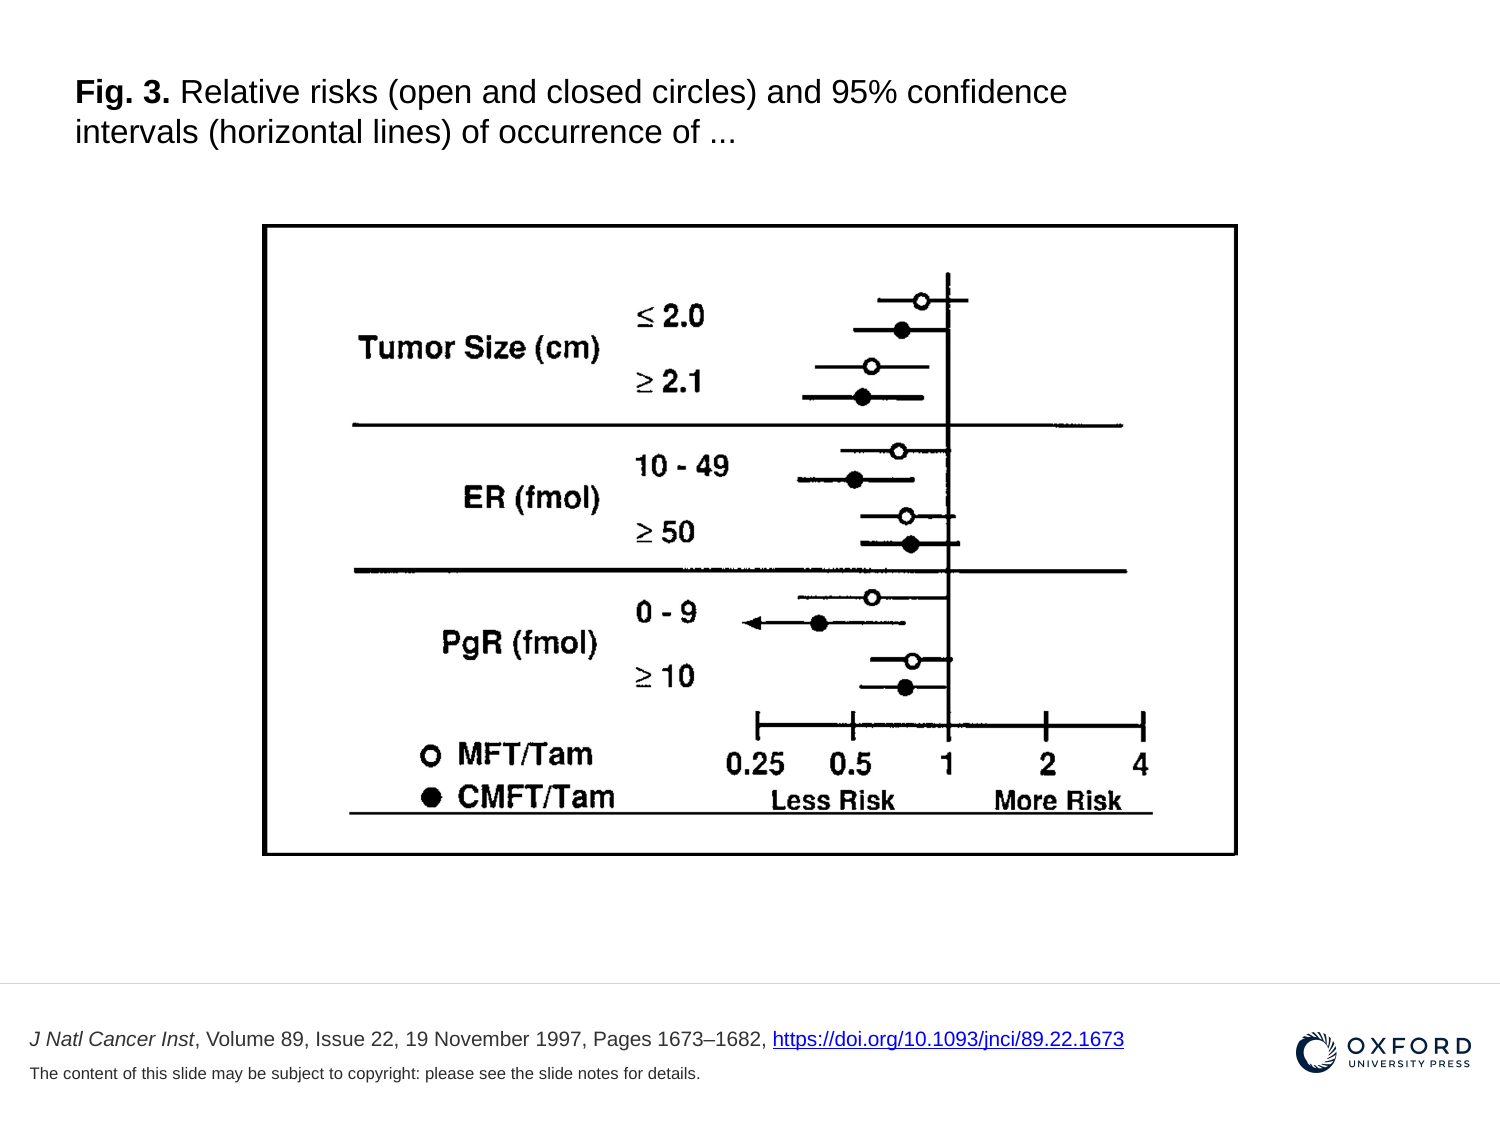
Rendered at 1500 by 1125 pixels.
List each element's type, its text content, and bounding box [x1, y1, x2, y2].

footer J Natl Cancer Inst, Volume 89, Issue 22, 19 November 1997, Pages 1673–1682, https://doi.org/10.1093/jnci/89.22.1673 The content of this slide may be subject to copyright: please see the slide notes for details. [0, 983, 1260, 1125]
picture [262, 224, 1238, 856]
title Fig. 3. Relative risks (open and closed circles) and 95% confidence intervals (horizontal lines) of occurrence of ... [75, 69, 1078, 171]
picture [1296, 1032, 1471, 1073]
